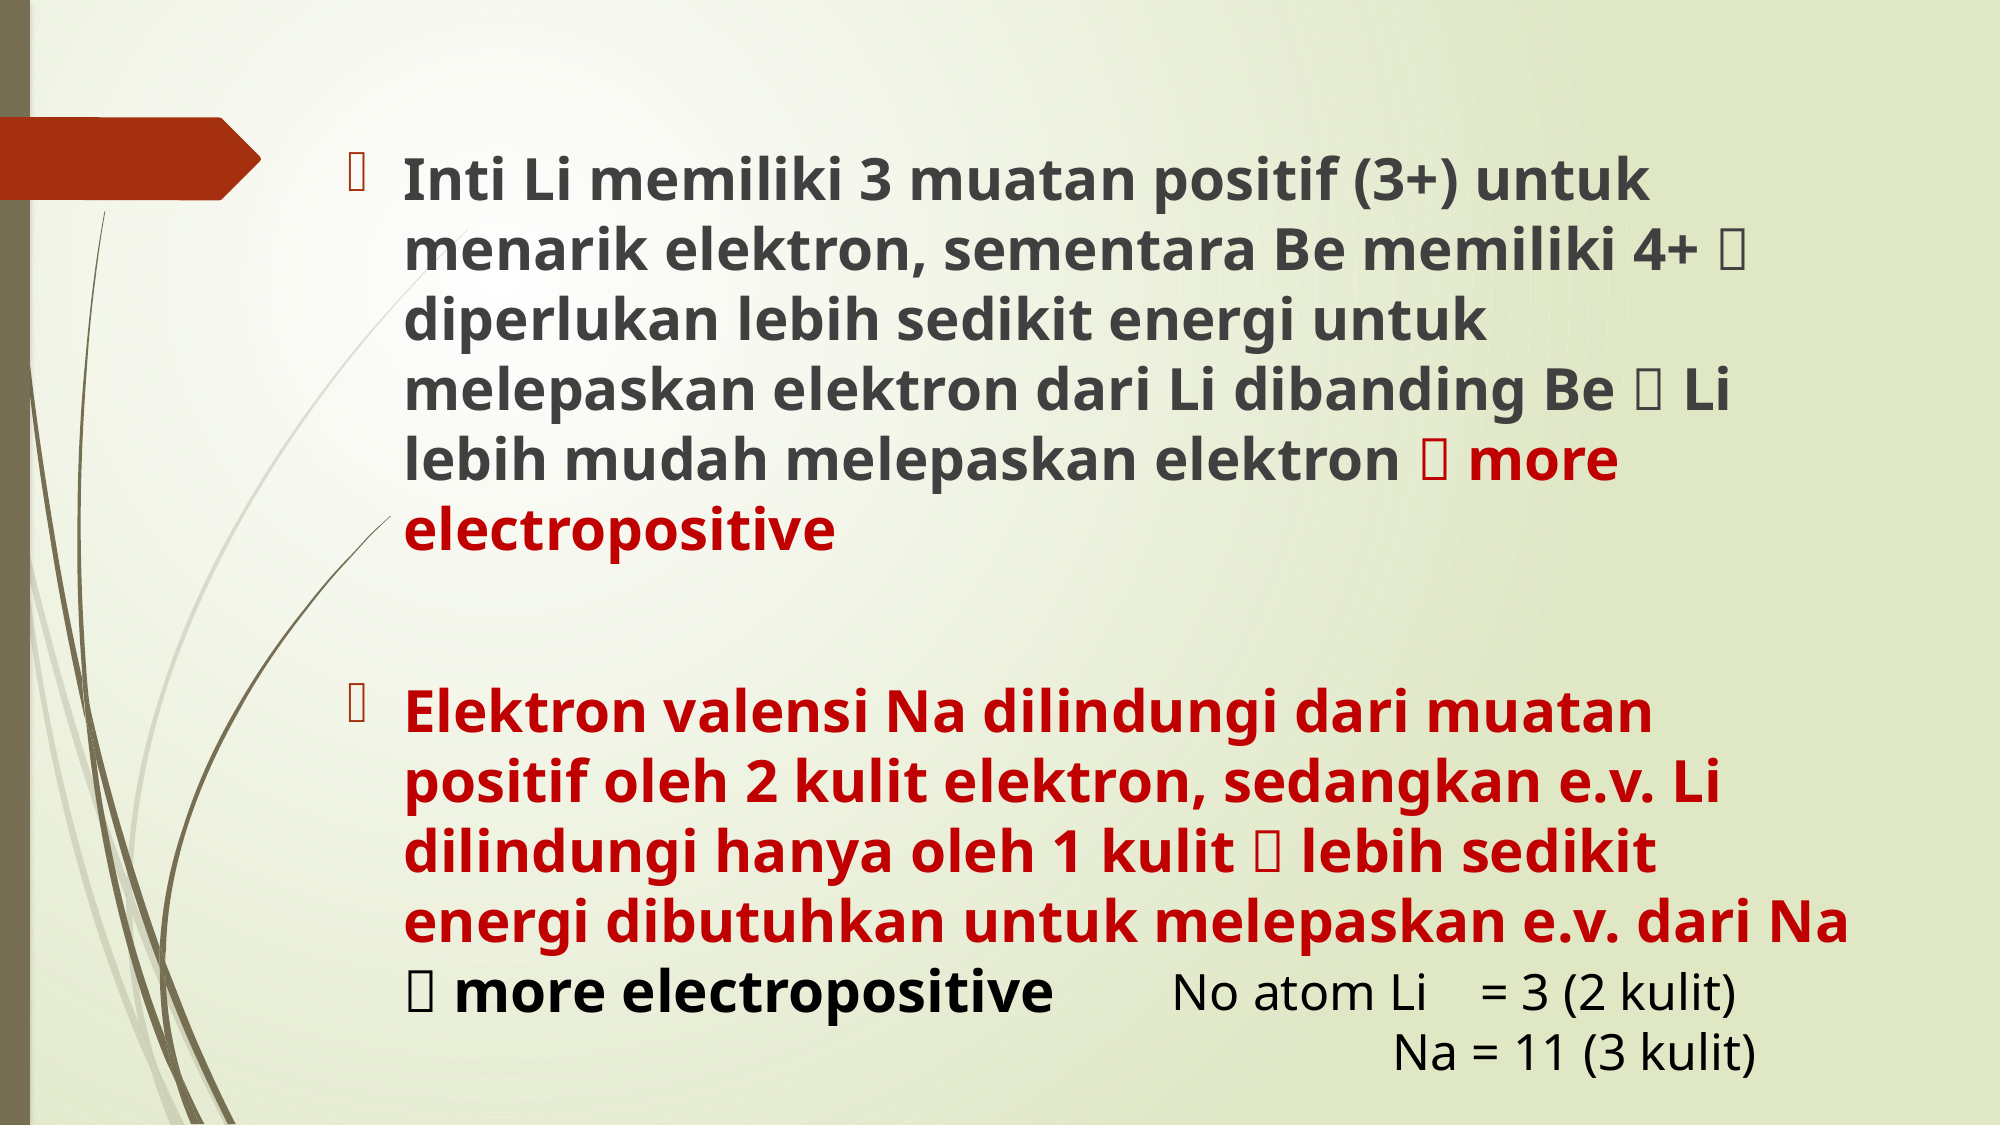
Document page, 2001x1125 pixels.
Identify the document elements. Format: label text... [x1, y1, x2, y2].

text_box No atom Li = 3 (2 kulit) Na = 11 (3 kulit) [1157, 953, 1796, 1089]
list Inti Li memiliki 3 muatan positif (3+) untuk menarik elektron, sementara Be memiliki 4+  diperlukan lebih sedikit energi untuk melepaskan elektron dari Li dibanding Be  Li lebih mudah melepaskan elektron  more electropositive Elektron valensi Na dilindungi dari muatan positif oleh 2 kulit elektron, sedangkan e.v. Li dilindungi hanya oleh 1 kulit  lebih sedikit energi dibutuhkan untuk melepaskan e.v. dari Na  more electropositive [332, 135, 1866, 990]
